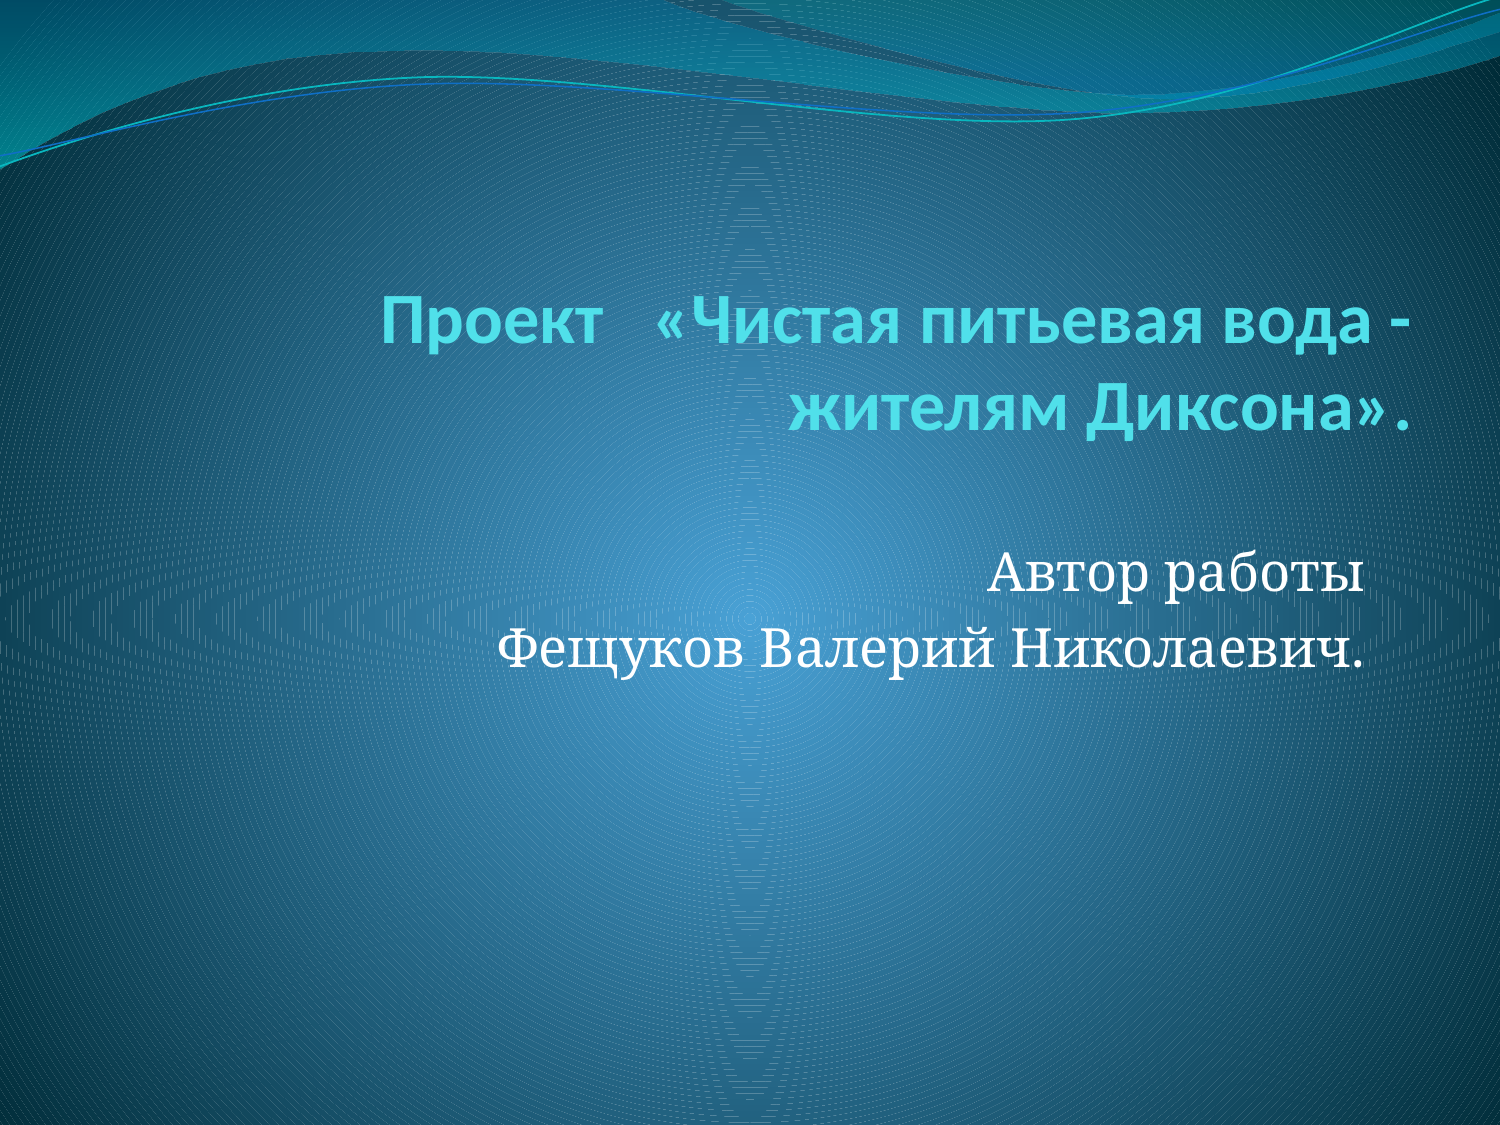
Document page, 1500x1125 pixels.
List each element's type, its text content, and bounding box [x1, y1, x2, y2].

title Проект «Чистая питьевая вода - жителям Диксона». [140, 269, 1416, 532]
subtitle Автор работы Фещуков Валерий Николаевич. [87, 529, 1376, 818]
